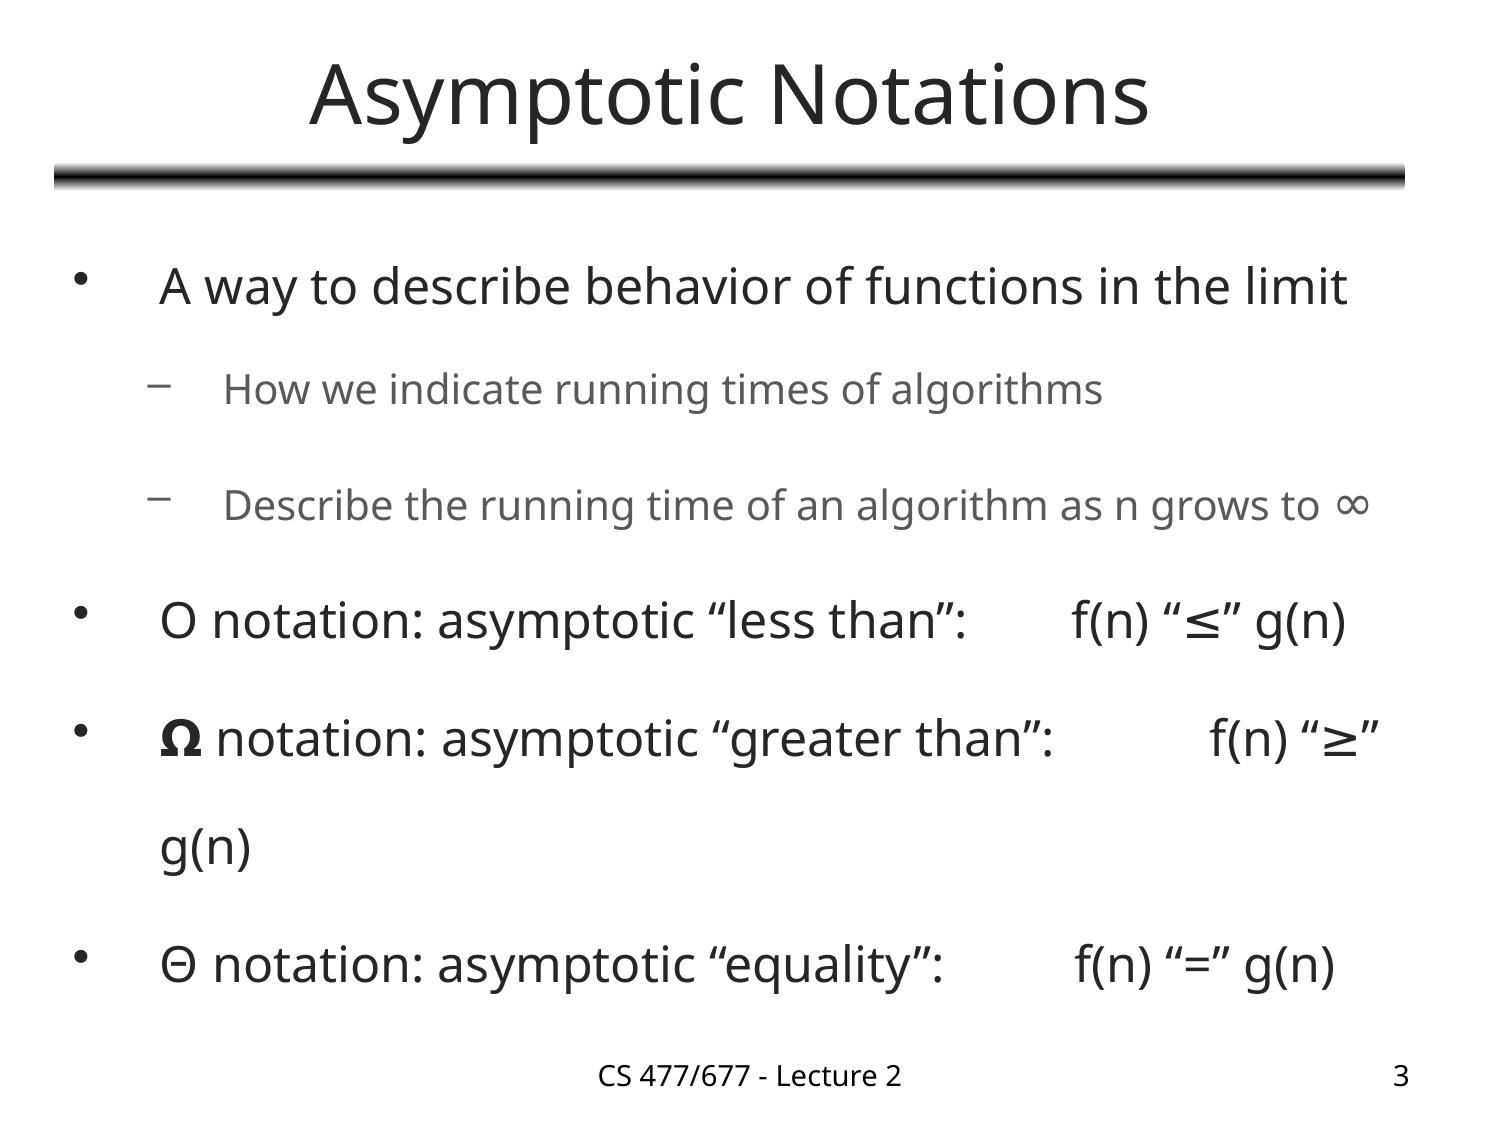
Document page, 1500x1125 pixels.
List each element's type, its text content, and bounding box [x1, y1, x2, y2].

list A way to describe behavior of functions in the limit How we indicate running times of algorithms Describe the running time of an algorithm as n grows to ∞ O notation: asymptotic “less than”: f(n) “≤” g(n) 𝝮 notation: asymptotic “greater than”: f(n) “≥” g(n) Θ notation: asymptotic “equality”: f(n) “=” g(n) [57, 198, 1475, 1033]
slide_number 3 [1074, 1049, 1426, 1103]
footer CS 477/677 - Lecture 2 [512, 1049, 988, 1103]
title Asymptotic Notations [55, 16, 1407, 166]
